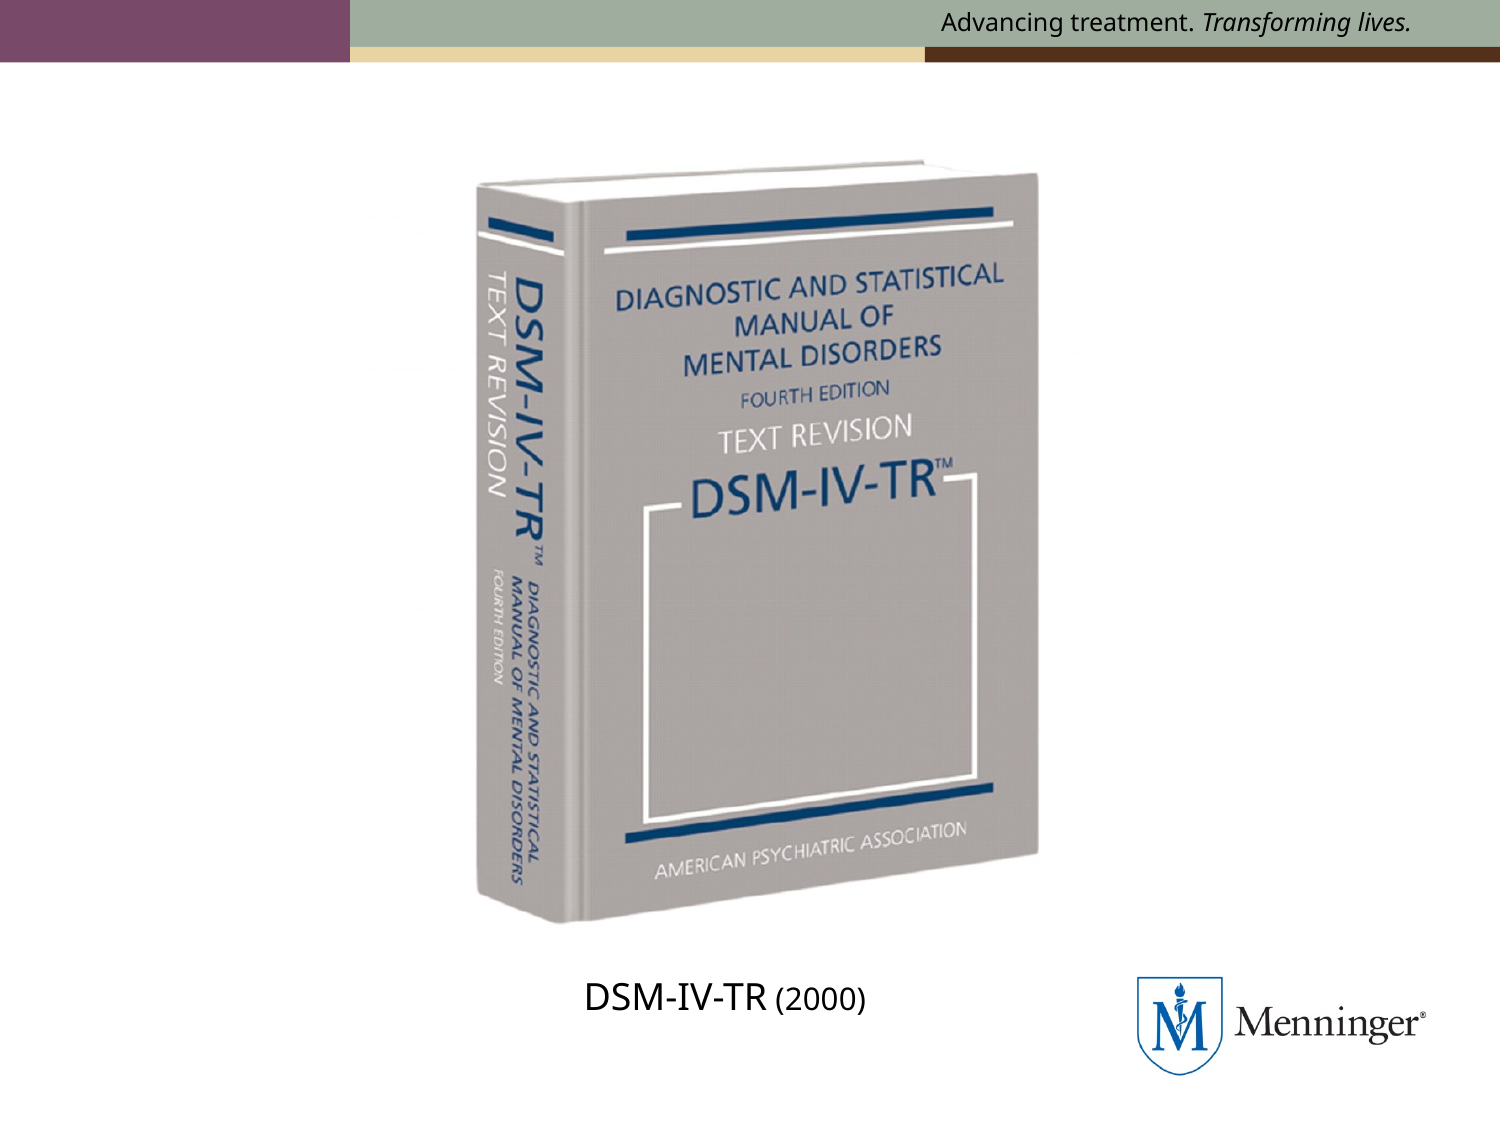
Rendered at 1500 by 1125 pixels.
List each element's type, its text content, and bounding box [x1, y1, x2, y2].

text_box DSM-IV-TR (2000) [525, 979, 925, 1026]
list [368, 135, 1082, 970]
picture [1136, 975, 1427, 1078]
